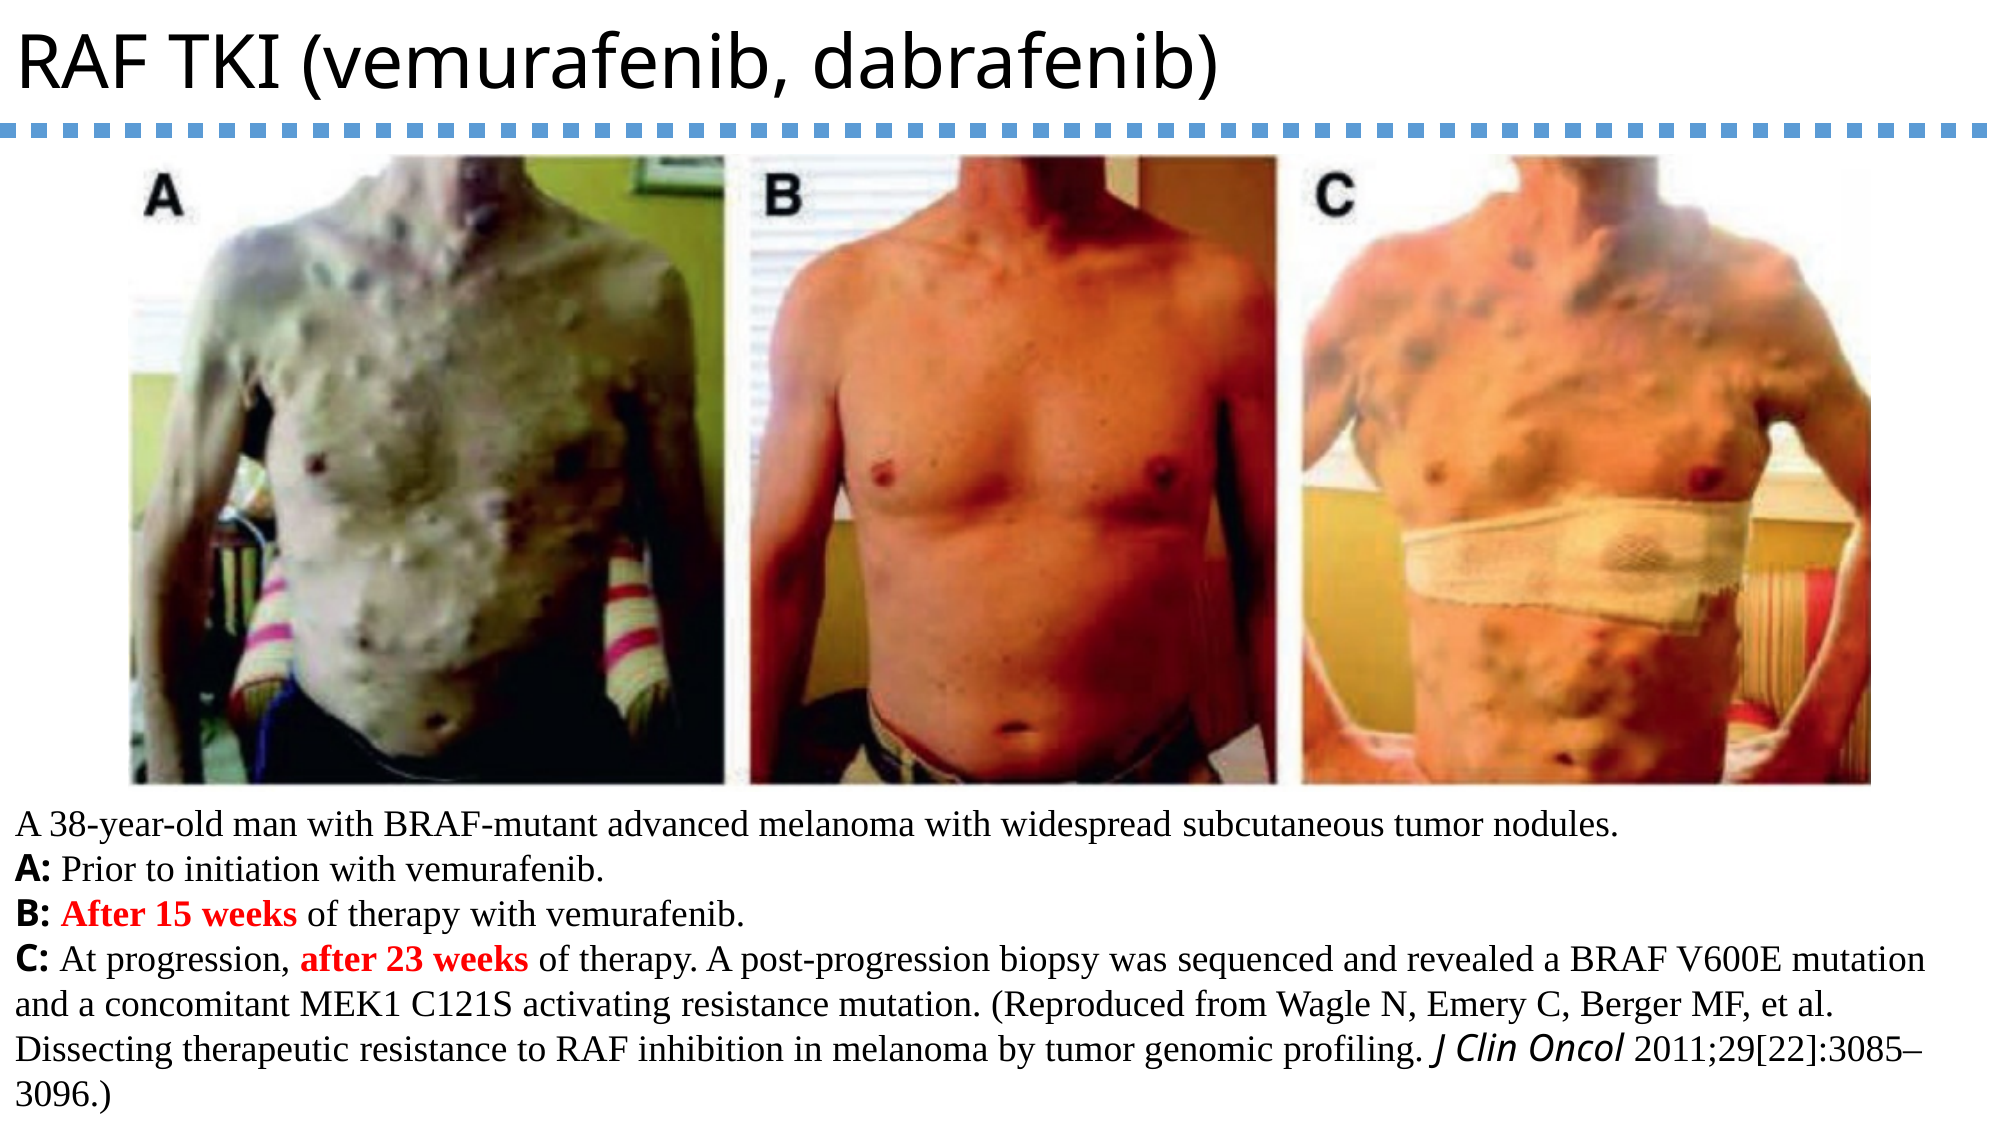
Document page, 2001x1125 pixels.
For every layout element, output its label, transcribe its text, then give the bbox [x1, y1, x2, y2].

text_box A 38-year-old man with BRAF-mutant advanced melanoma with widespread subcutaneous tumor nodules. A: Prior to initiation with vemurafenib. B: After 15 weeks of therapy with vemurafenib. C: At progression, after 23 weeks of therapy. A post-progression biopsy was sequenced and revealed a BRAF V600E mutation and a concomitant MEK1 C121S activating resistance mutation. (Reproduced from Wagle N, Emery C, Berger MF, et al. Dissecting therapeutic resistance to RAF inhibition in melanoma by tumor genomic profiling. J Clin Oncol 2011;29[22]:3085–3096.) [0, 791, 2000, 1122]
title RAF TKI (vemurafenib, dabrafenib) [0, 0, 2000, 129]
picture [128, 154, 1871, 792]
